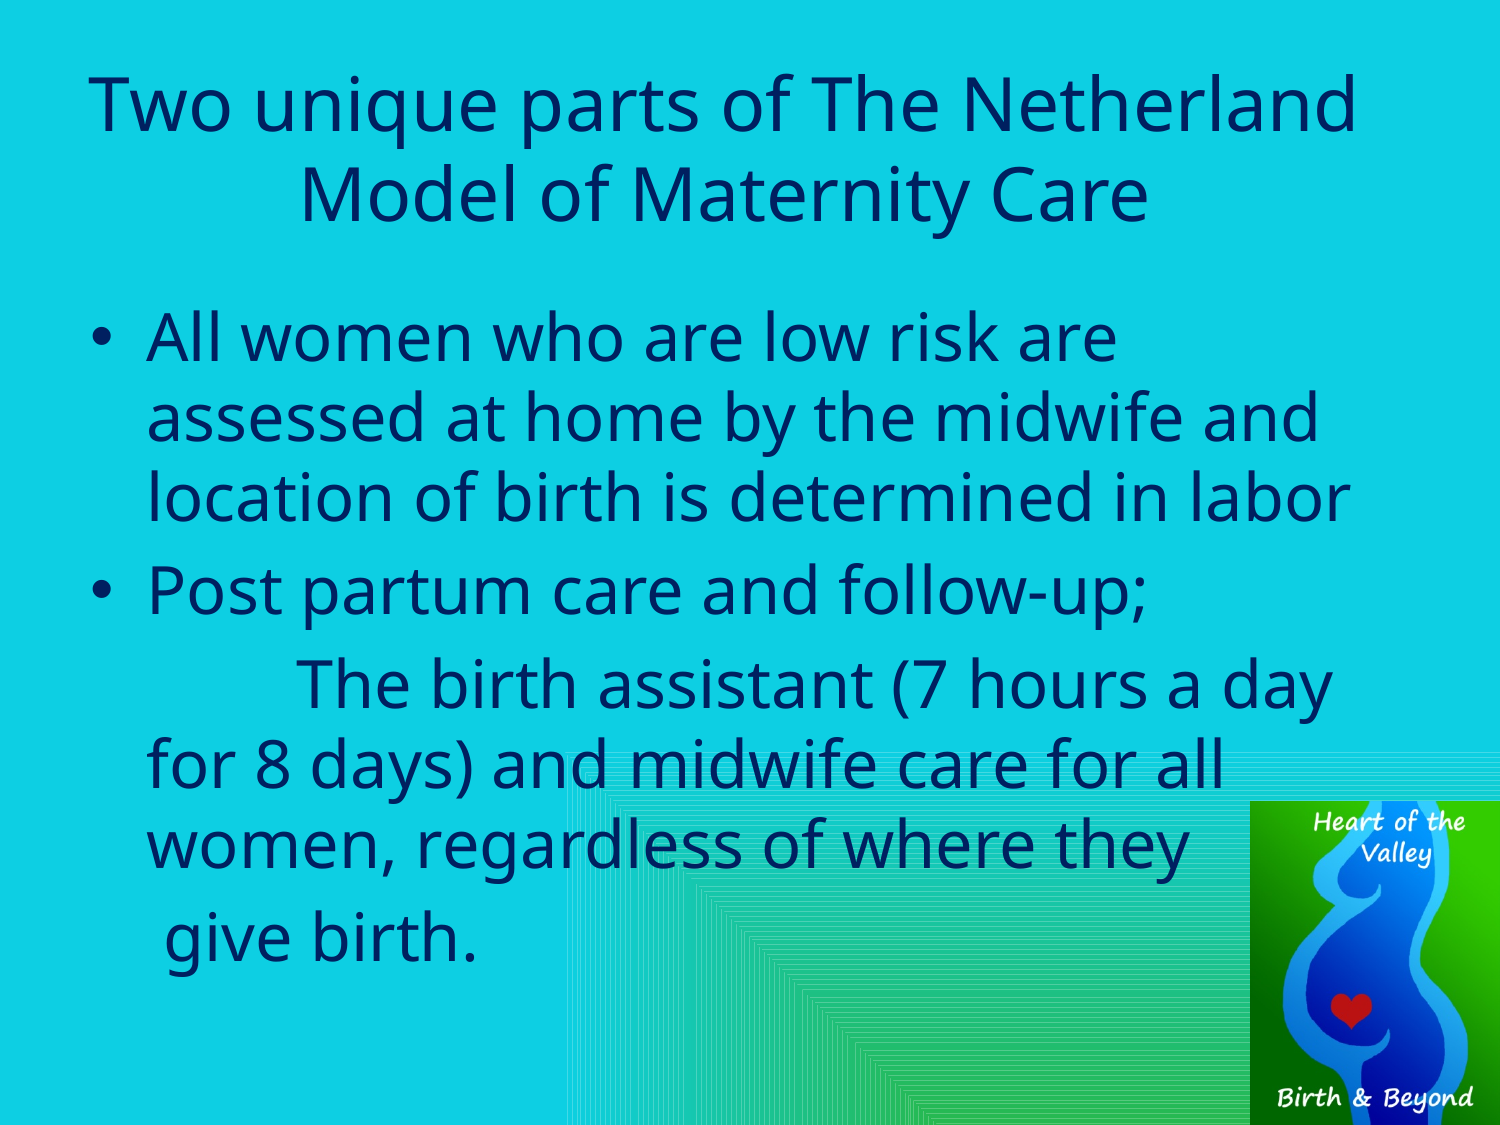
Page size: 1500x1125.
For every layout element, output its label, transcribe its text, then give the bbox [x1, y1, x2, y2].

picture [1249, 801, 1500, 1125]
title Two unique parts of The Netherland Model of Maternity Care [50, 0, 1400, 293]
list All women who are low risk are assessed at home by the midwife and location of birth is determined in labor Post partum care and follow-up; The birth assistant (7 hours a day for 8 days) and midwife care for all women, regardless of where they give birth. [75, 287, 1425, 1068]
